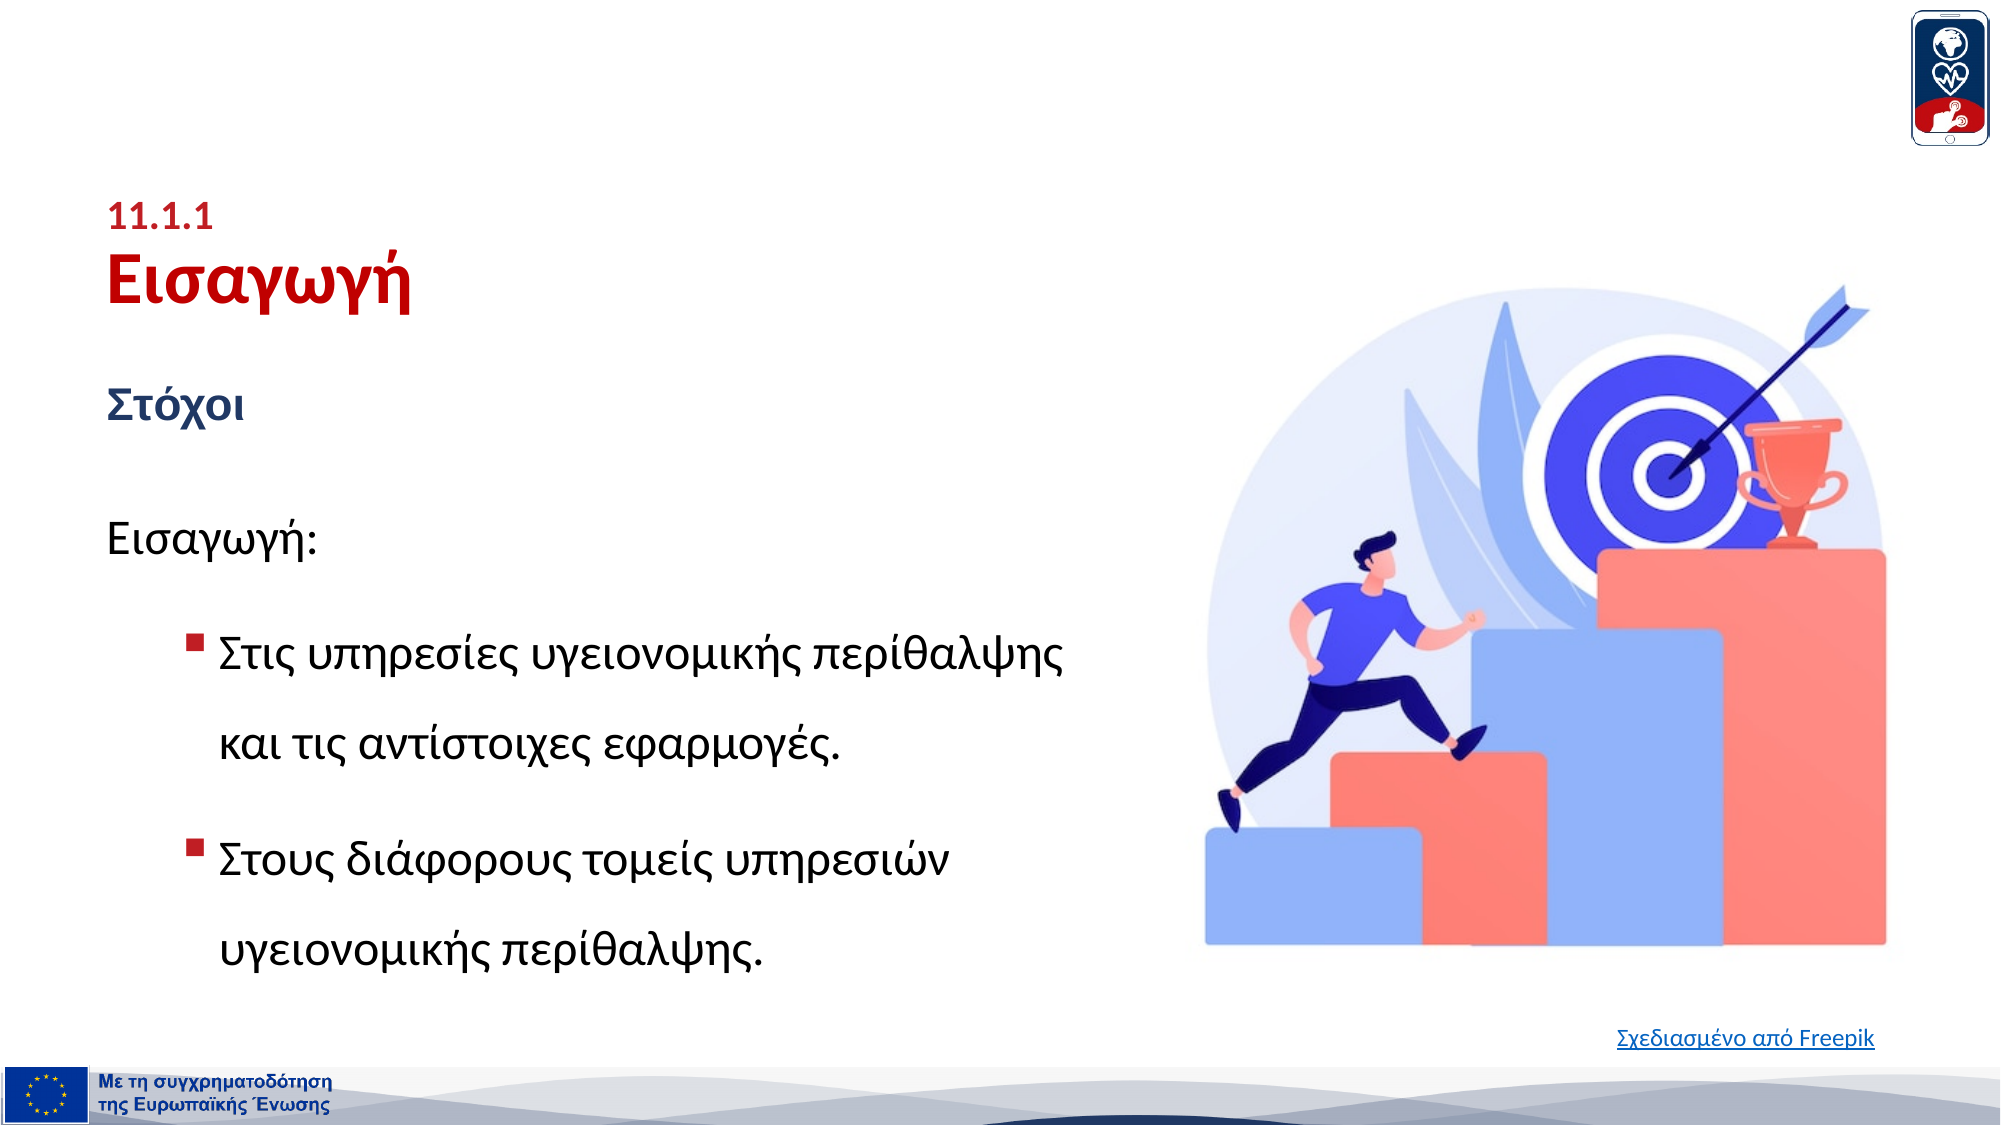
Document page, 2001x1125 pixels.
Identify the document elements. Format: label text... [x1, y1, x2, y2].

text_box Σχεδιασμένο από Freepik [888, 1014, 1890, 1059]
picture [1911, 10, 1990, 146]
list Στόχοι [91, 354, 938, 437]
picture [1093, 177, 1999, 1054]
list Εισαγωγή: Στις υπηρεσίες υγειονομικής περίθαλψης και τις αντίστοιχες εφαρμογές. Στους διάφορους τομείς υπηρεσιών υγειονομικής περίθαλψης. [91, 467, 1093, 1037]
title 11.1.1 Εισαγωγή [91, 183, 1093, 330]
picture [0, 1062, 2001, 1125]
